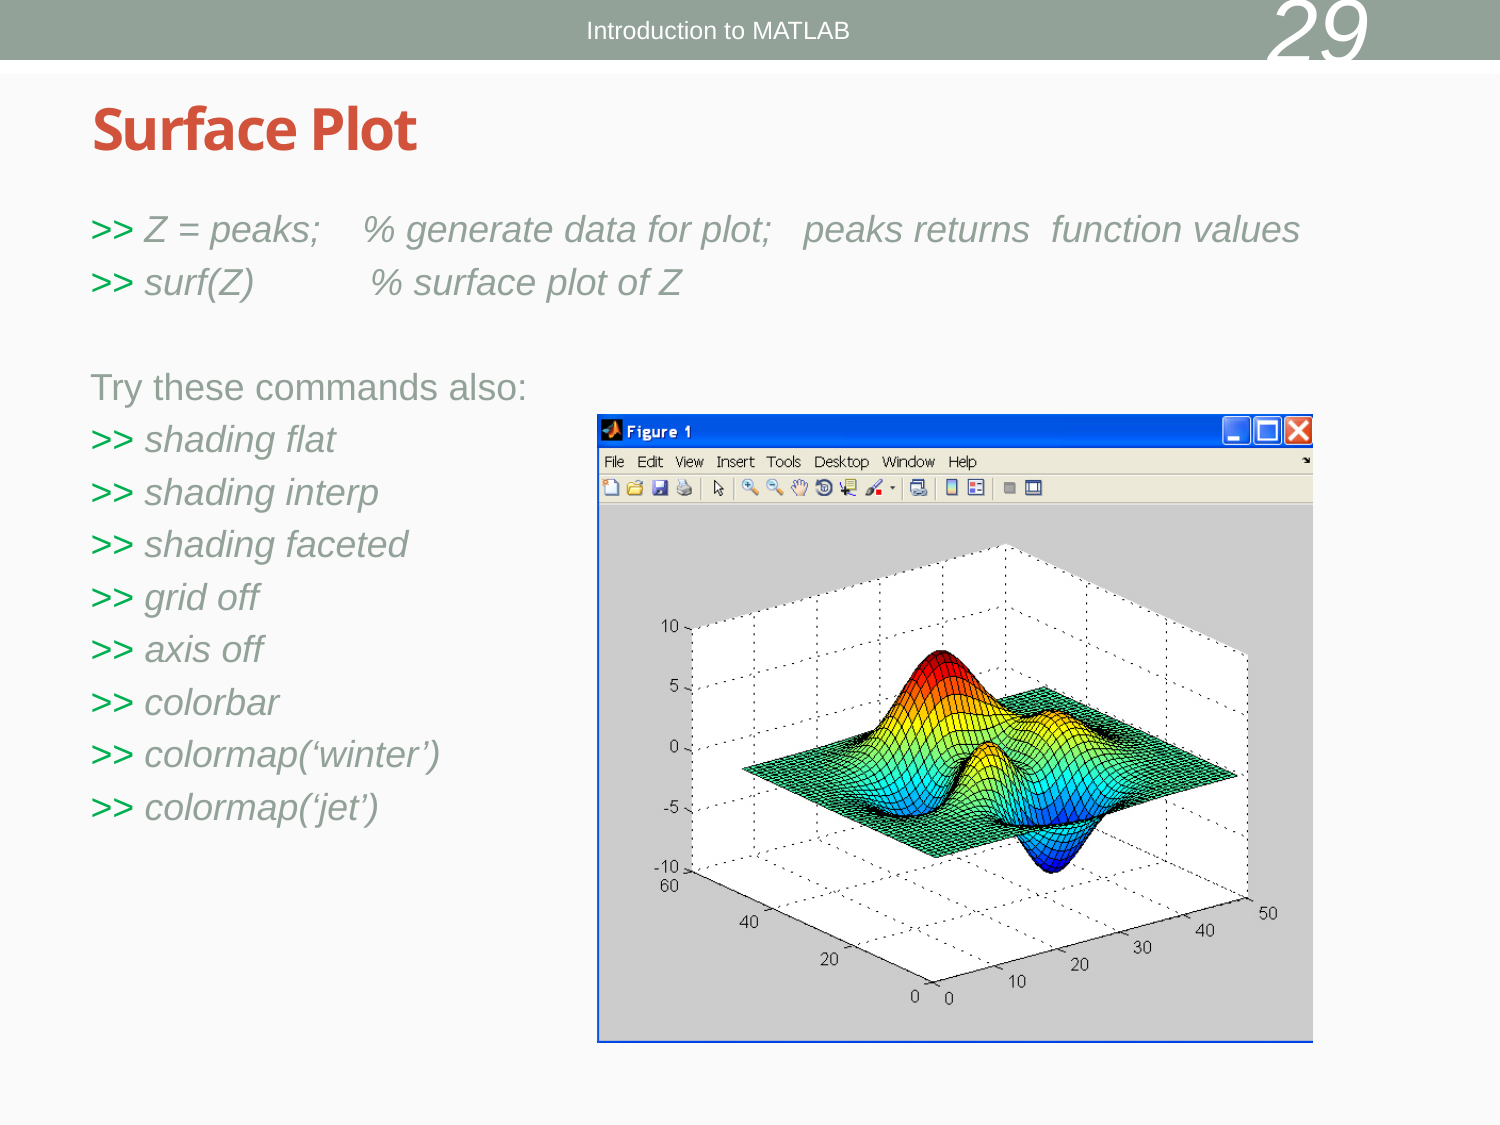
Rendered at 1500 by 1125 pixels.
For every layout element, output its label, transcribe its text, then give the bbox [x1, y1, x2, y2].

picture [597, 414, 1313, 1044]
slide_number 29 [1252, 0, 1428, 54]
footer Introduction to MATLAB [381, 3, 1057, 57]
list >> Z = peaks; % generate data for plot; peaks returns function values >> surf(Z) % surface plot of Z Try these commands also: >> shading flat >> shading interp >> shading faceted >> grid off >> axis off >> colorbar >> colormap(‘winter’) >> colormap(‘jet’) [75, 197, 1425, 998]
title Surface Plot [77, 66, 1357, 188]
